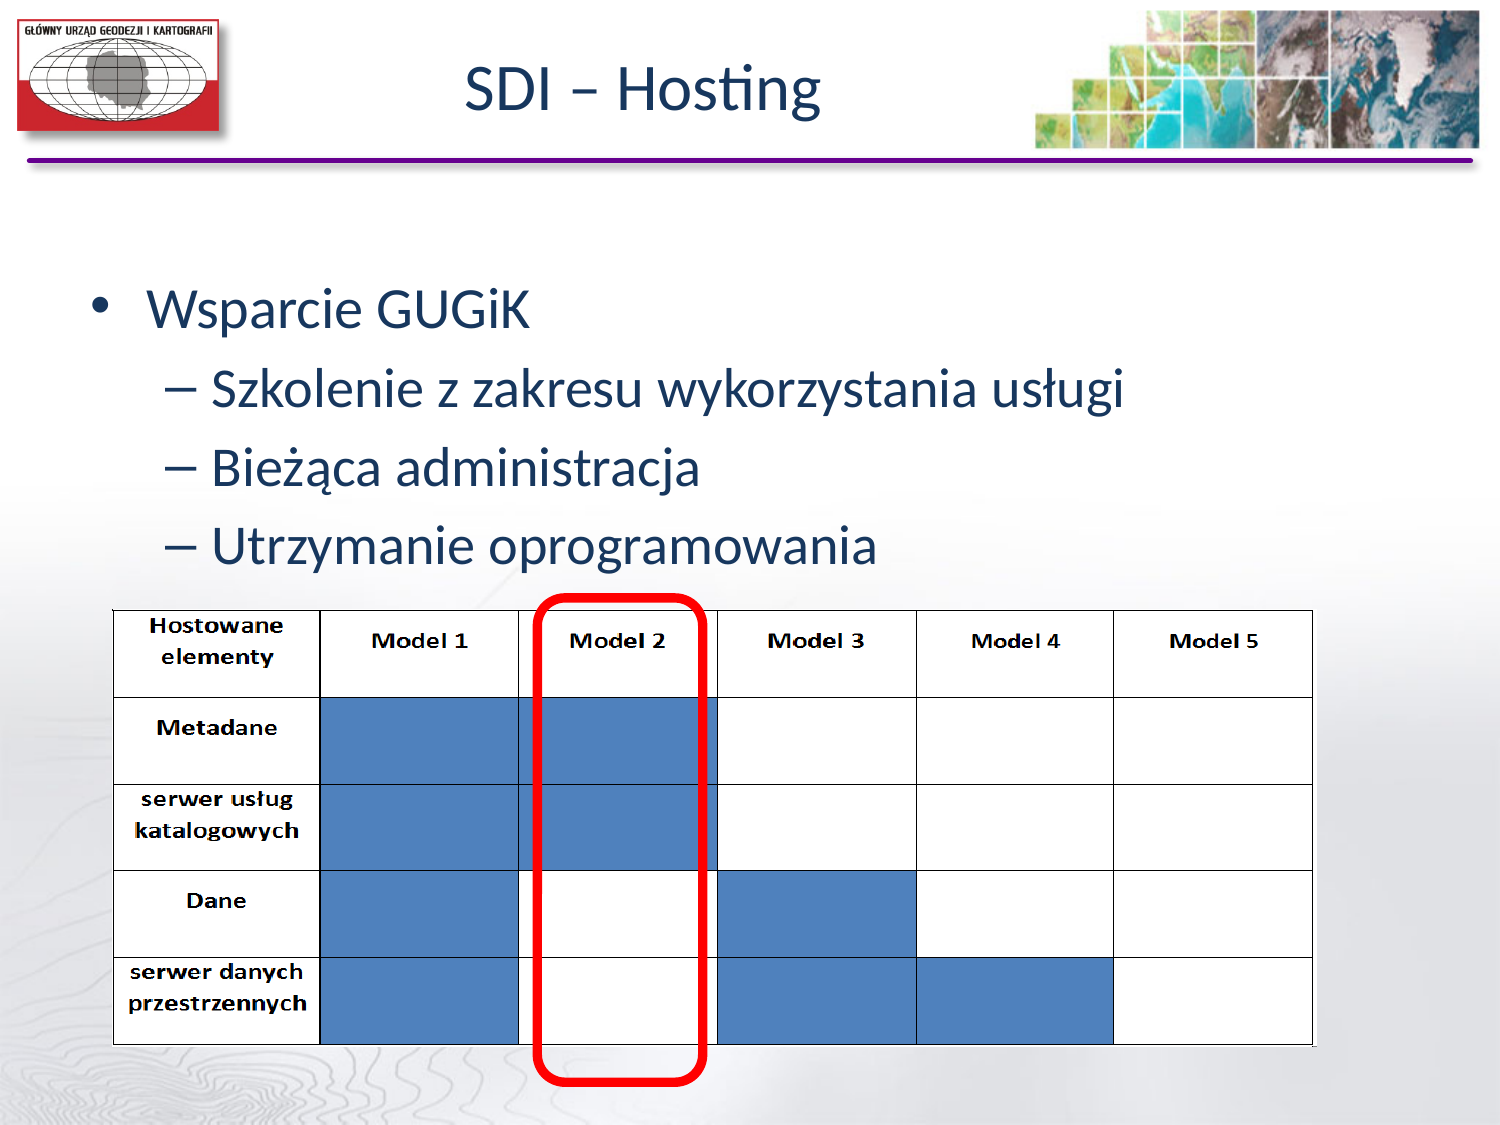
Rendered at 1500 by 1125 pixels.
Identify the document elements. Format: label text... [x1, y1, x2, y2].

text_box [541, 595, 699, 607]
picture [0, 0, 1500, 1125]
list Wsparcie GUGiK Szkolenie z zakresu wykorzystania usługi Bieżąca administracja Utrzymanie oprogramowania [75, 262, 1425, 1005]
text_box [535, 1055, 705, 1085]
title SDI – Hosting [253, 19, 1034, 149]
